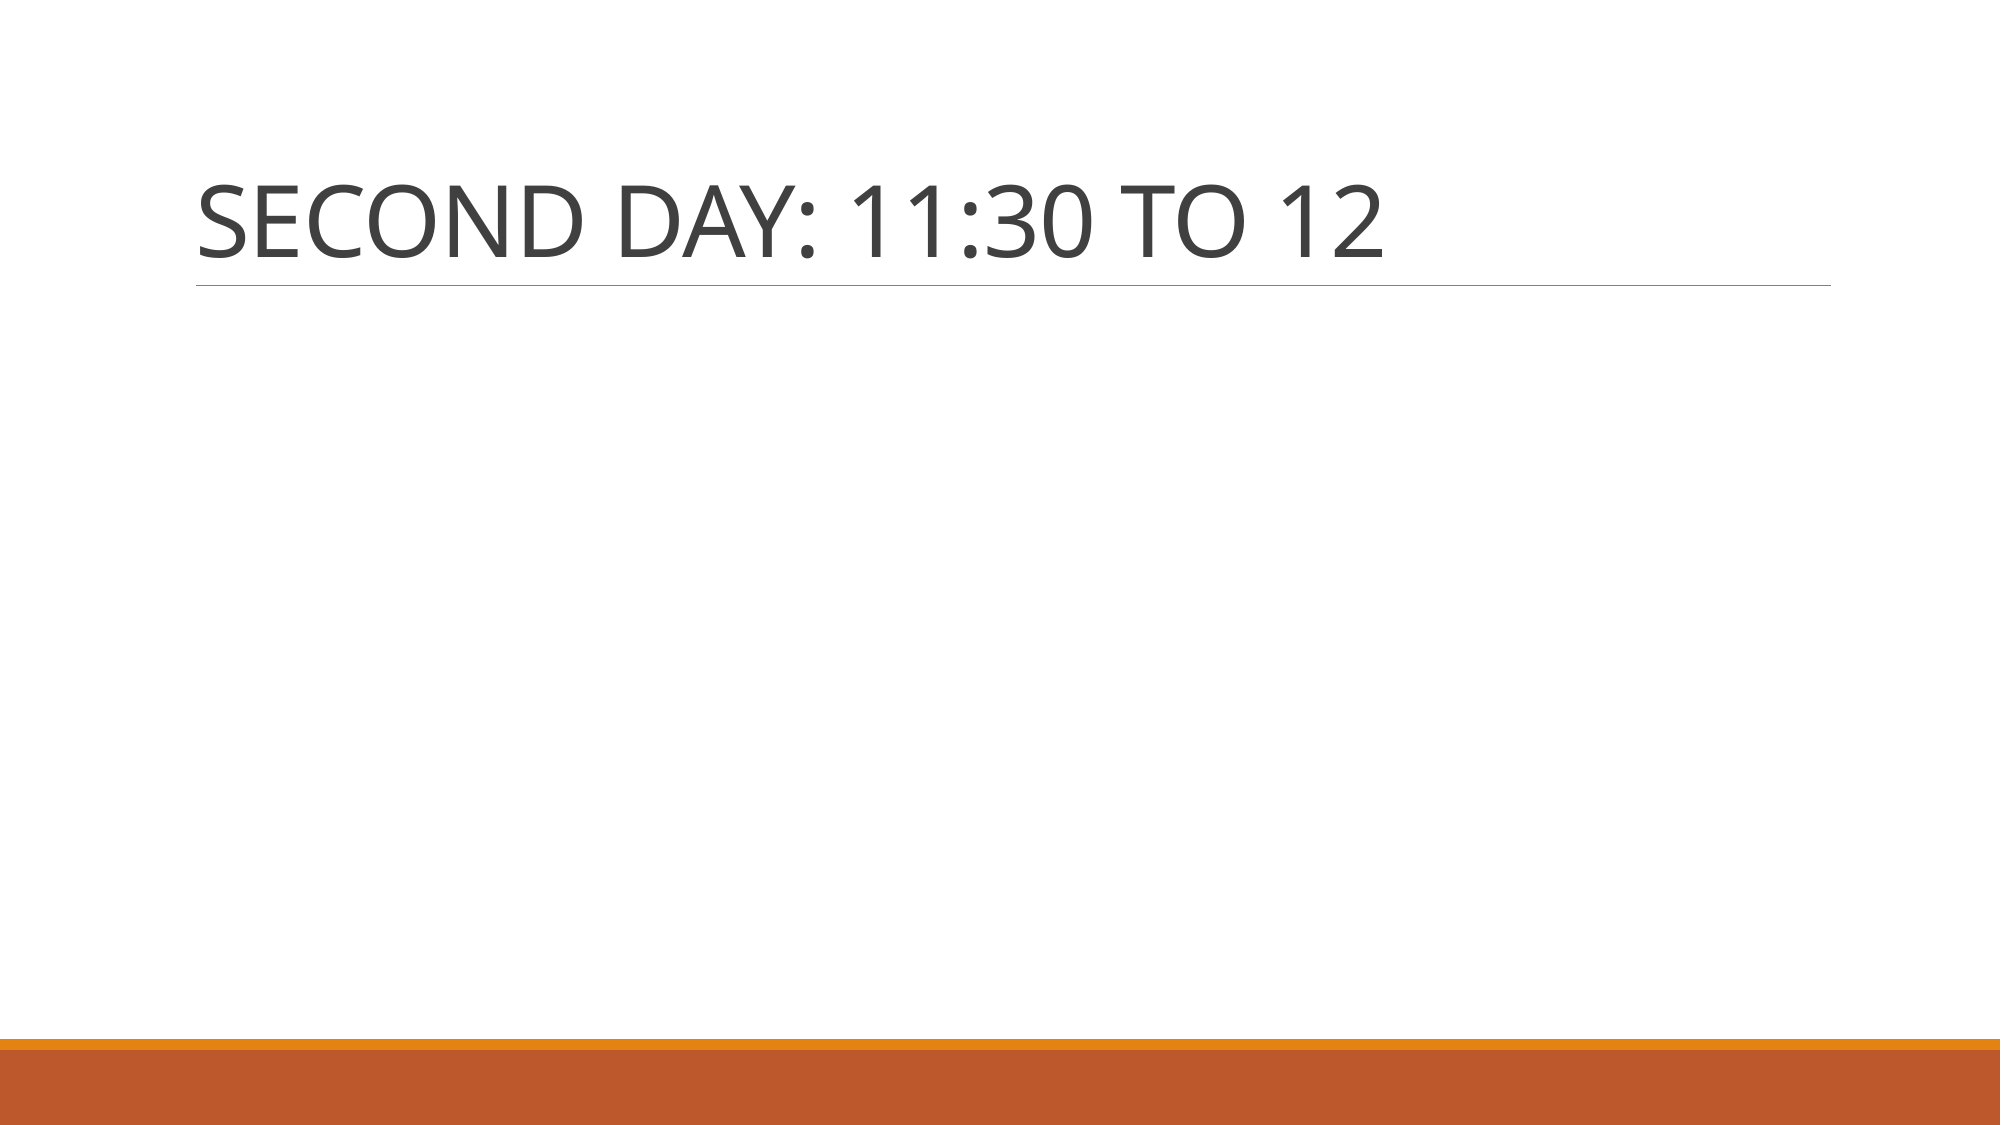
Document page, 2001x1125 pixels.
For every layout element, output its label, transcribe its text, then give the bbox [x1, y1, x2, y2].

title SECOND DAY: 11:30 TO 12 [180, 47, 1830, 285]
